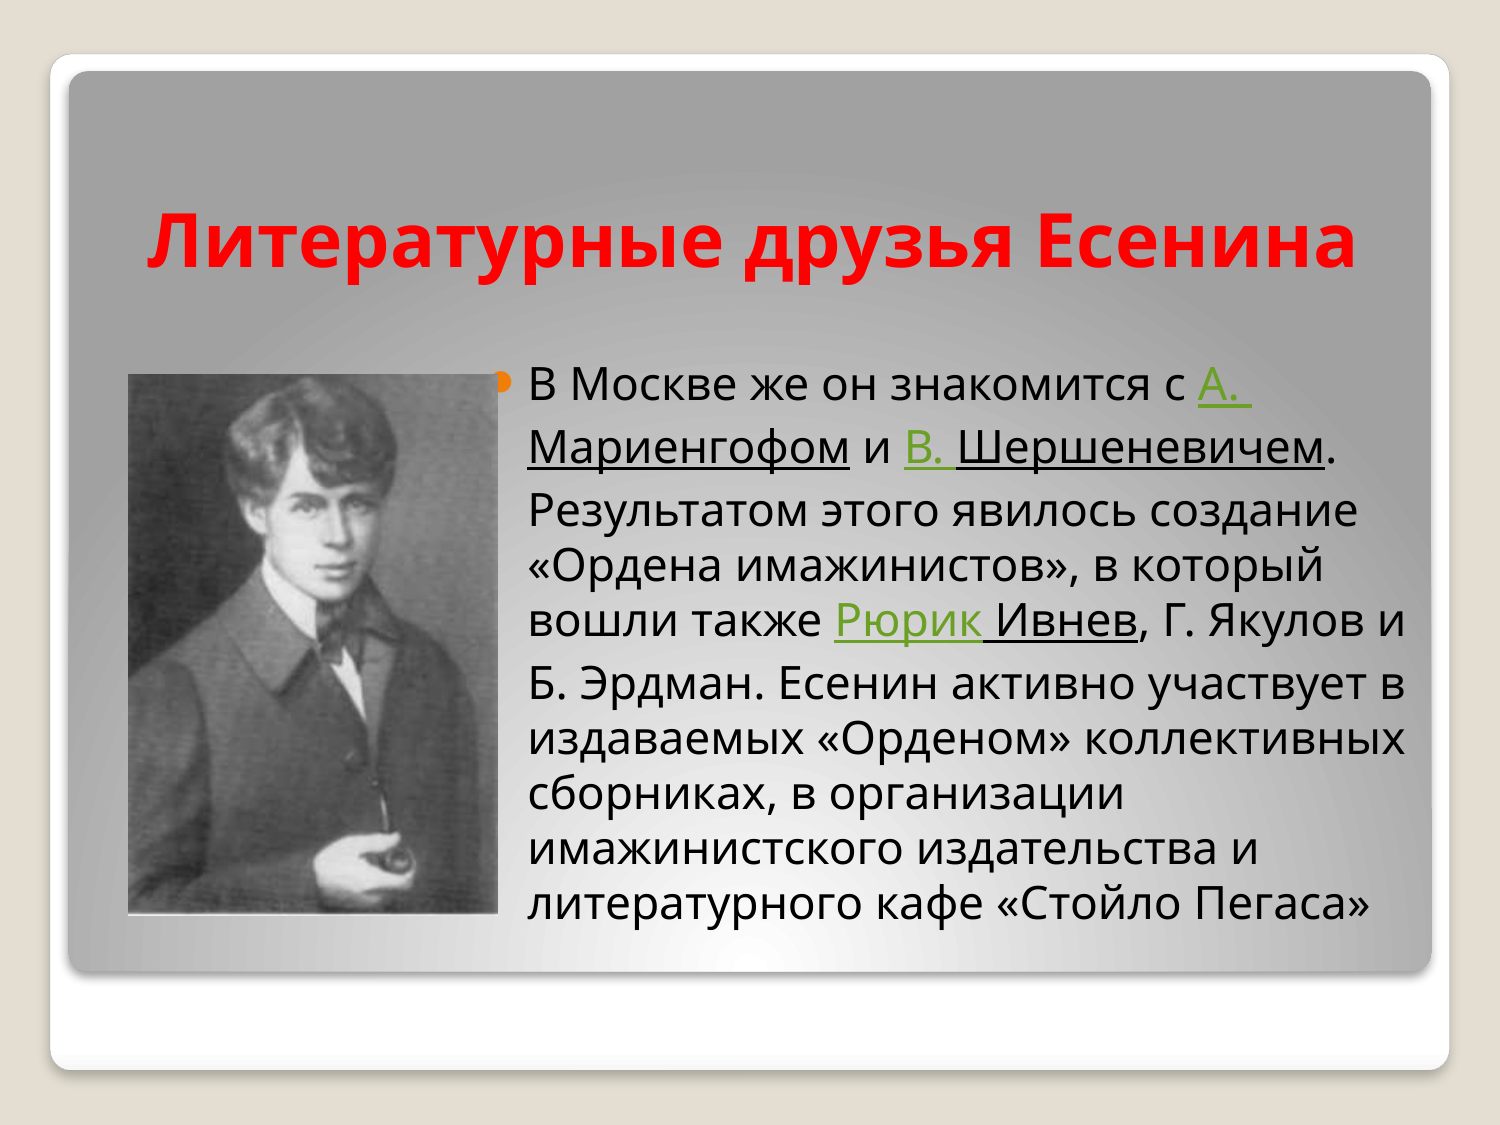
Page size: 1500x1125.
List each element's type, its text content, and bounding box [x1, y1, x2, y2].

picture [128, 374, 498, 916]
list В Москве же он знакомится с А. Мариенгофом и В. Шершеневичем. Результатом этого явилось создание «Ордена имажинистов», в который вошли также Рюрик Ивнев, Г. Якулов и Б. Эрдман. Есенин активно участвует в издаваемых «Орденом» коллективных сборниках, в организации имажинистского издательства и литературного кафе «Стойло Пегаса» [457, 339, 1425, 988]
title Литературные друзья Есенина [82, 117, 1425, 290]
